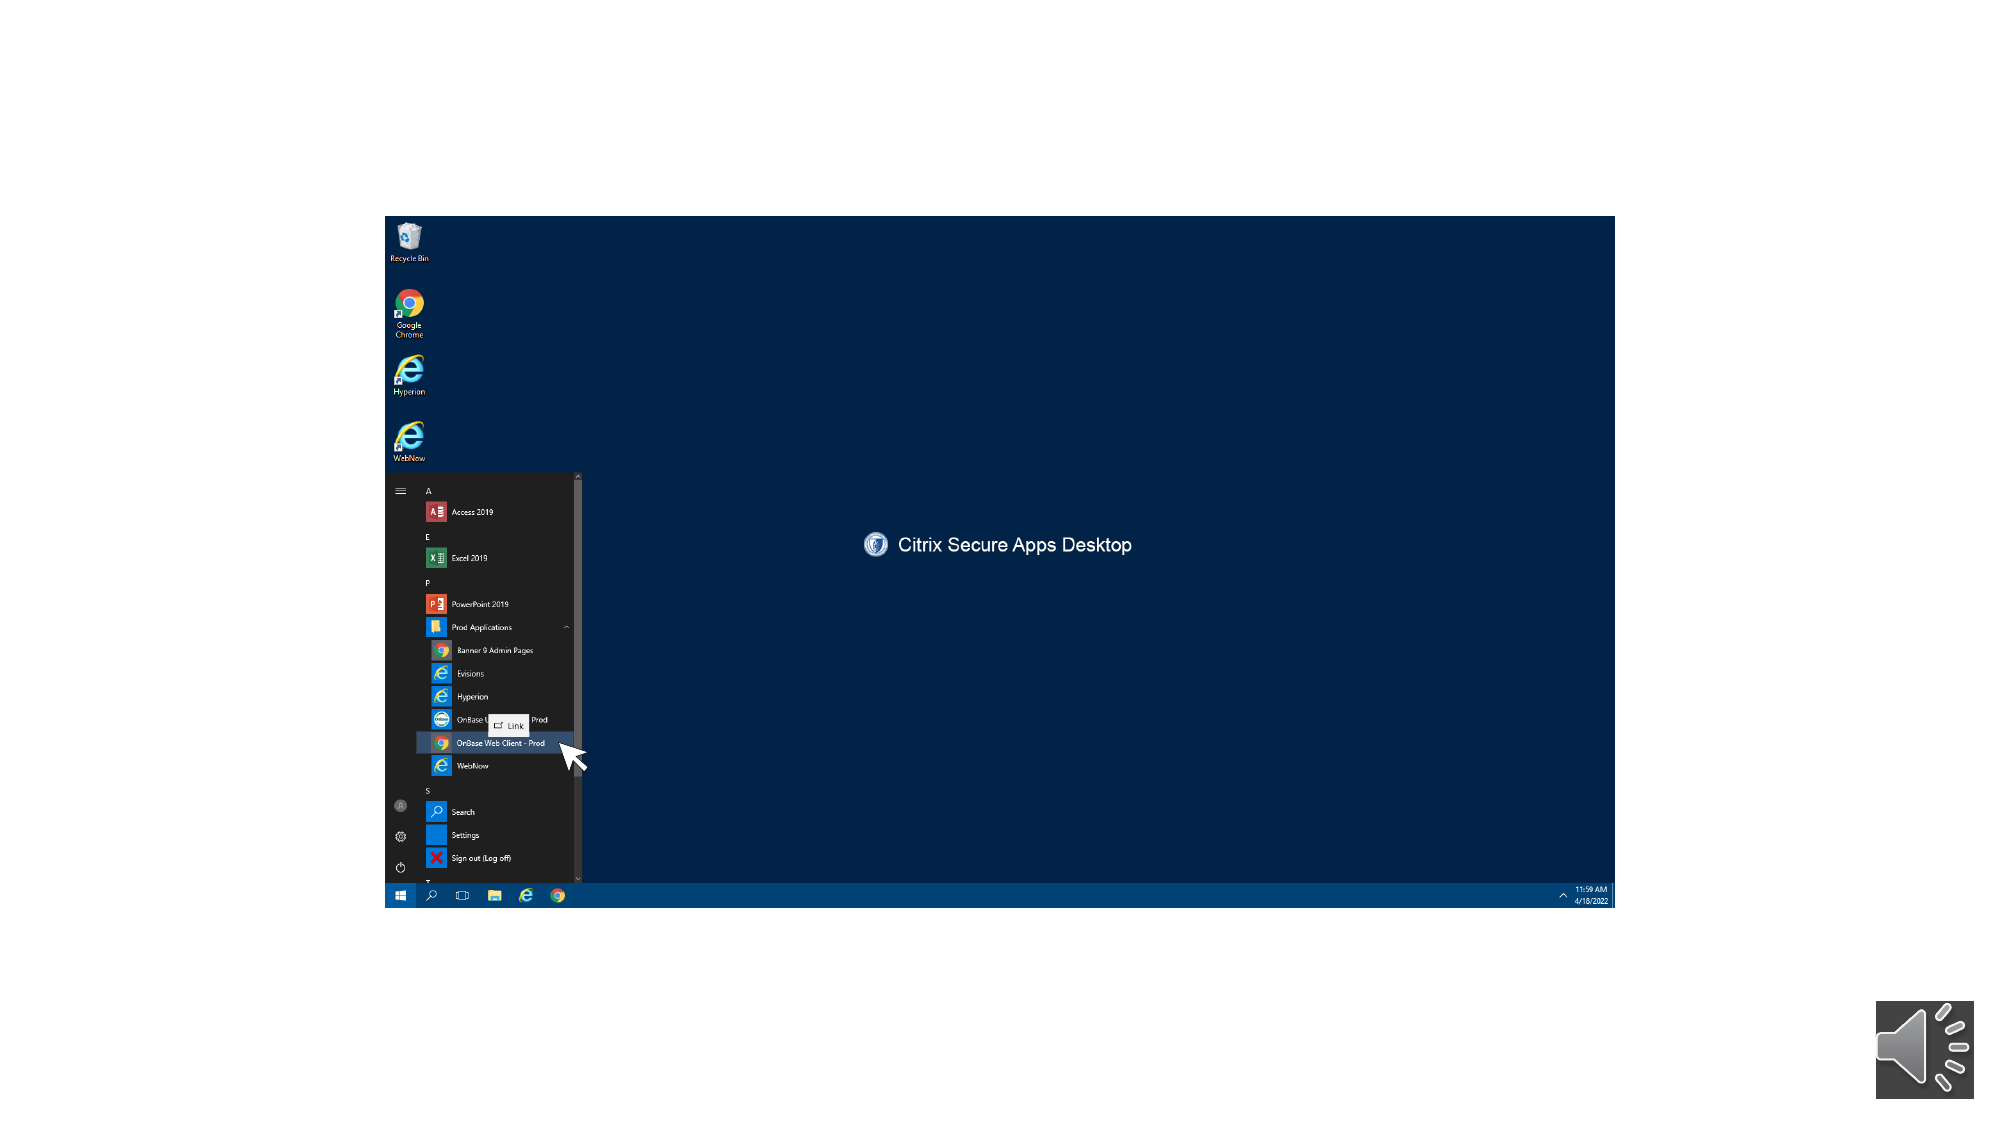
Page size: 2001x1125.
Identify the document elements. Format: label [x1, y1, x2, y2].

text_box [416, 714, 589, 773]
picture [1874, 999, 1975, 1100]
picture [385, 216, 1615, 908]
